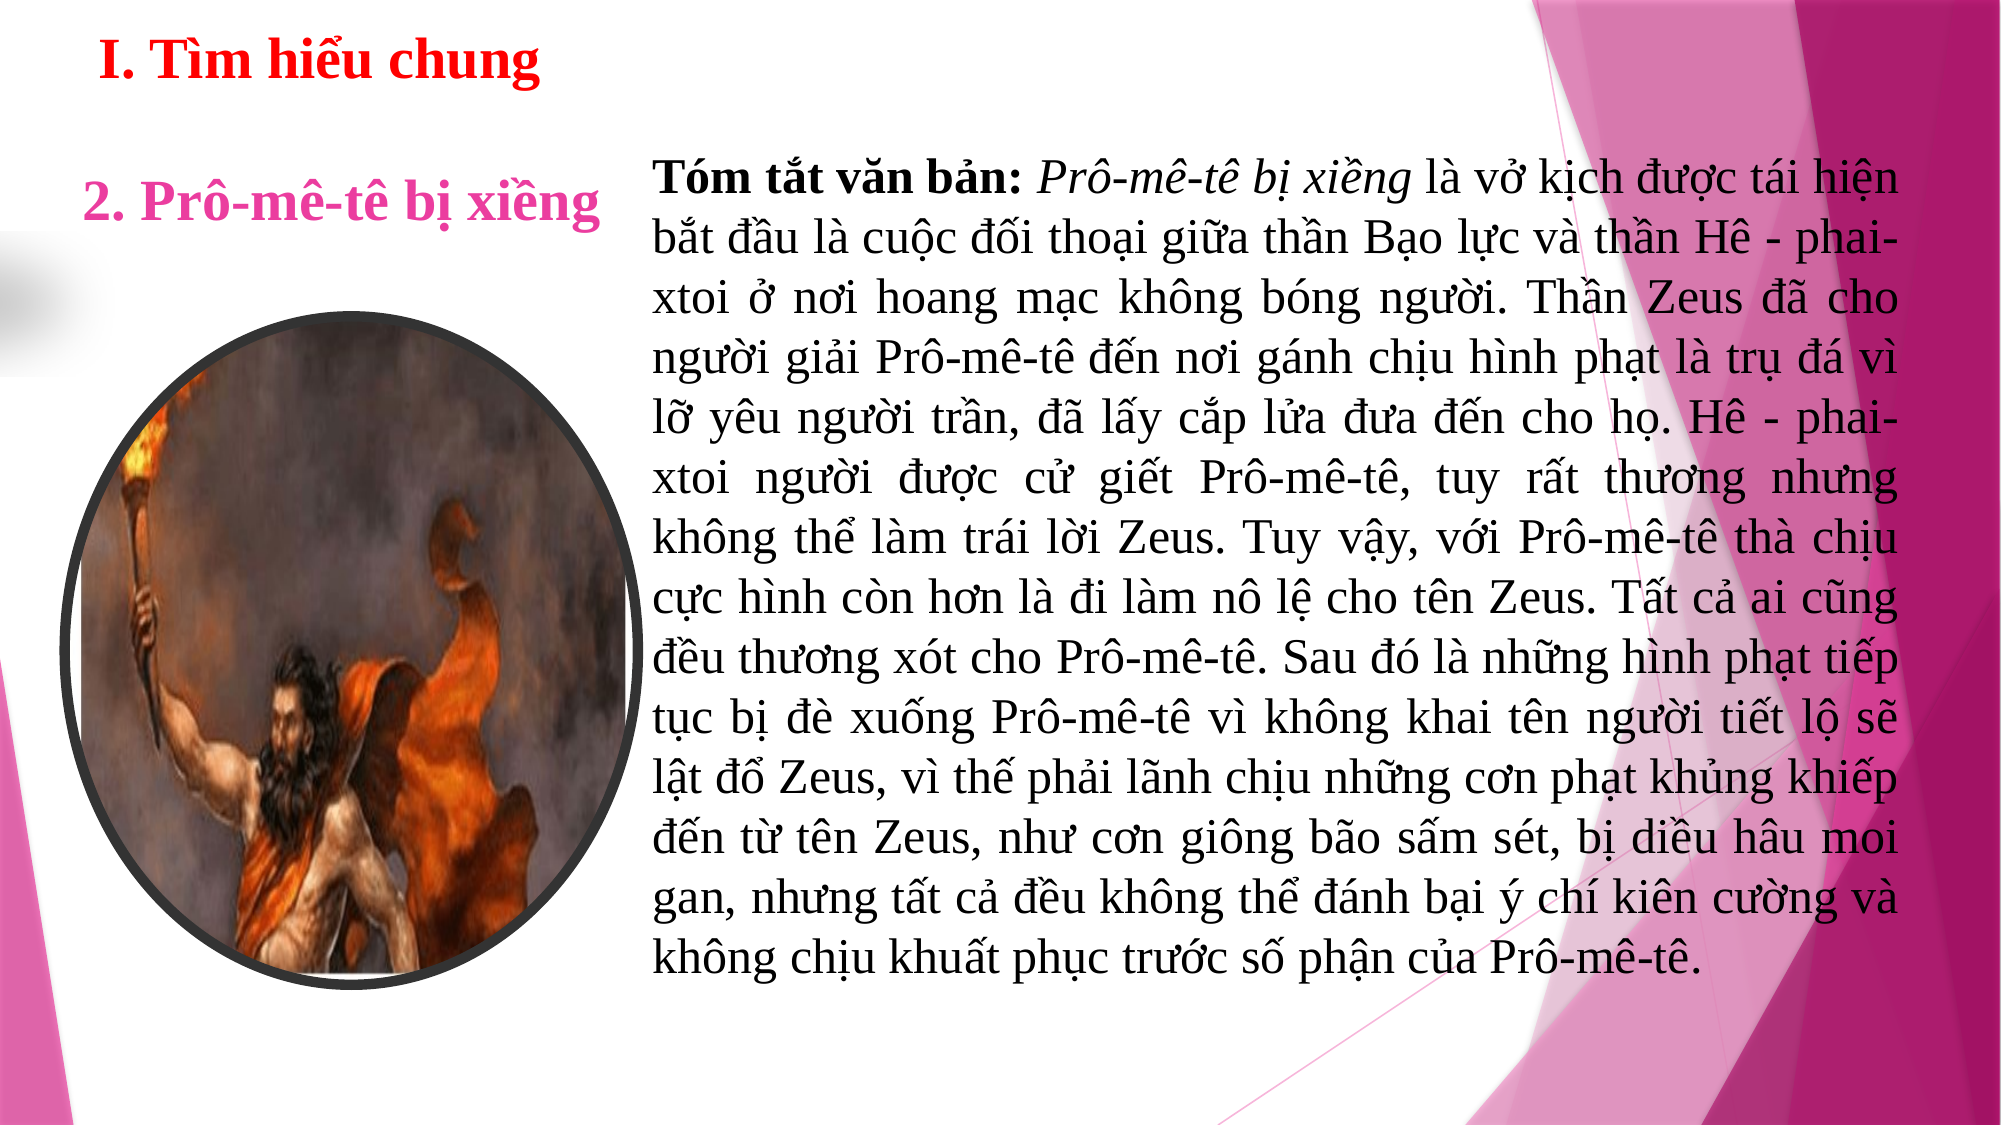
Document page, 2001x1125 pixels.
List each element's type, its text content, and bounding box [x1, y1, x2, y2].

text_box Tóm tắt văn bản: Prô-mê-tê bị xiềng là vở kịch được tái hiện bắt đầu là cuộc đối thoại giữa thần Bạo lực và thần Hê - phai-xtoi ở nơi hoang mạc không bóng người. Thần Zeus đã cho người giải Prô-mê-tê đến nơi gánh chịu hình phạt là trụ đá vì lỡ yêu người trần, đã lấy cắp lửa đưa đến cho họ. Hê - phai-xtoi người được cử giết Prô-mê-tê, tuy rất thương nhưng không thể làm trái lời Zeus. Tuy vậy, với Prô-mê-tê thà chịu cực hình còn hơn là đi làm nô lệ cho tên Zeus. Tất cả ai cũng đều thương xót cho Prô-mê-tê. Sau đó là những hình phạt tiếp tục bị đè xuống Prô-mê-tê vì không khai tên người tiết lộ sẽ lật đổ Zeus, vì thế phải lãnh chịu những cơn phạt khủng khiếp đến từ tên Zeus, như cơn giông bão sấm sét, bị diều hâu moi gan, nhưng tất cả đều không thể đánh bại ý chí kiên cường và không chịu khuất phục trước số phận của Prô-mê-tê. [637, 135, 1915, 991]
text_box 2. Prô-mê-tê bị xiềng [67, 154, 616, 240]
picture [64, 315, 639, 986]
text_box I. Tìm hiểu chung [83, 45, 571, 98]
